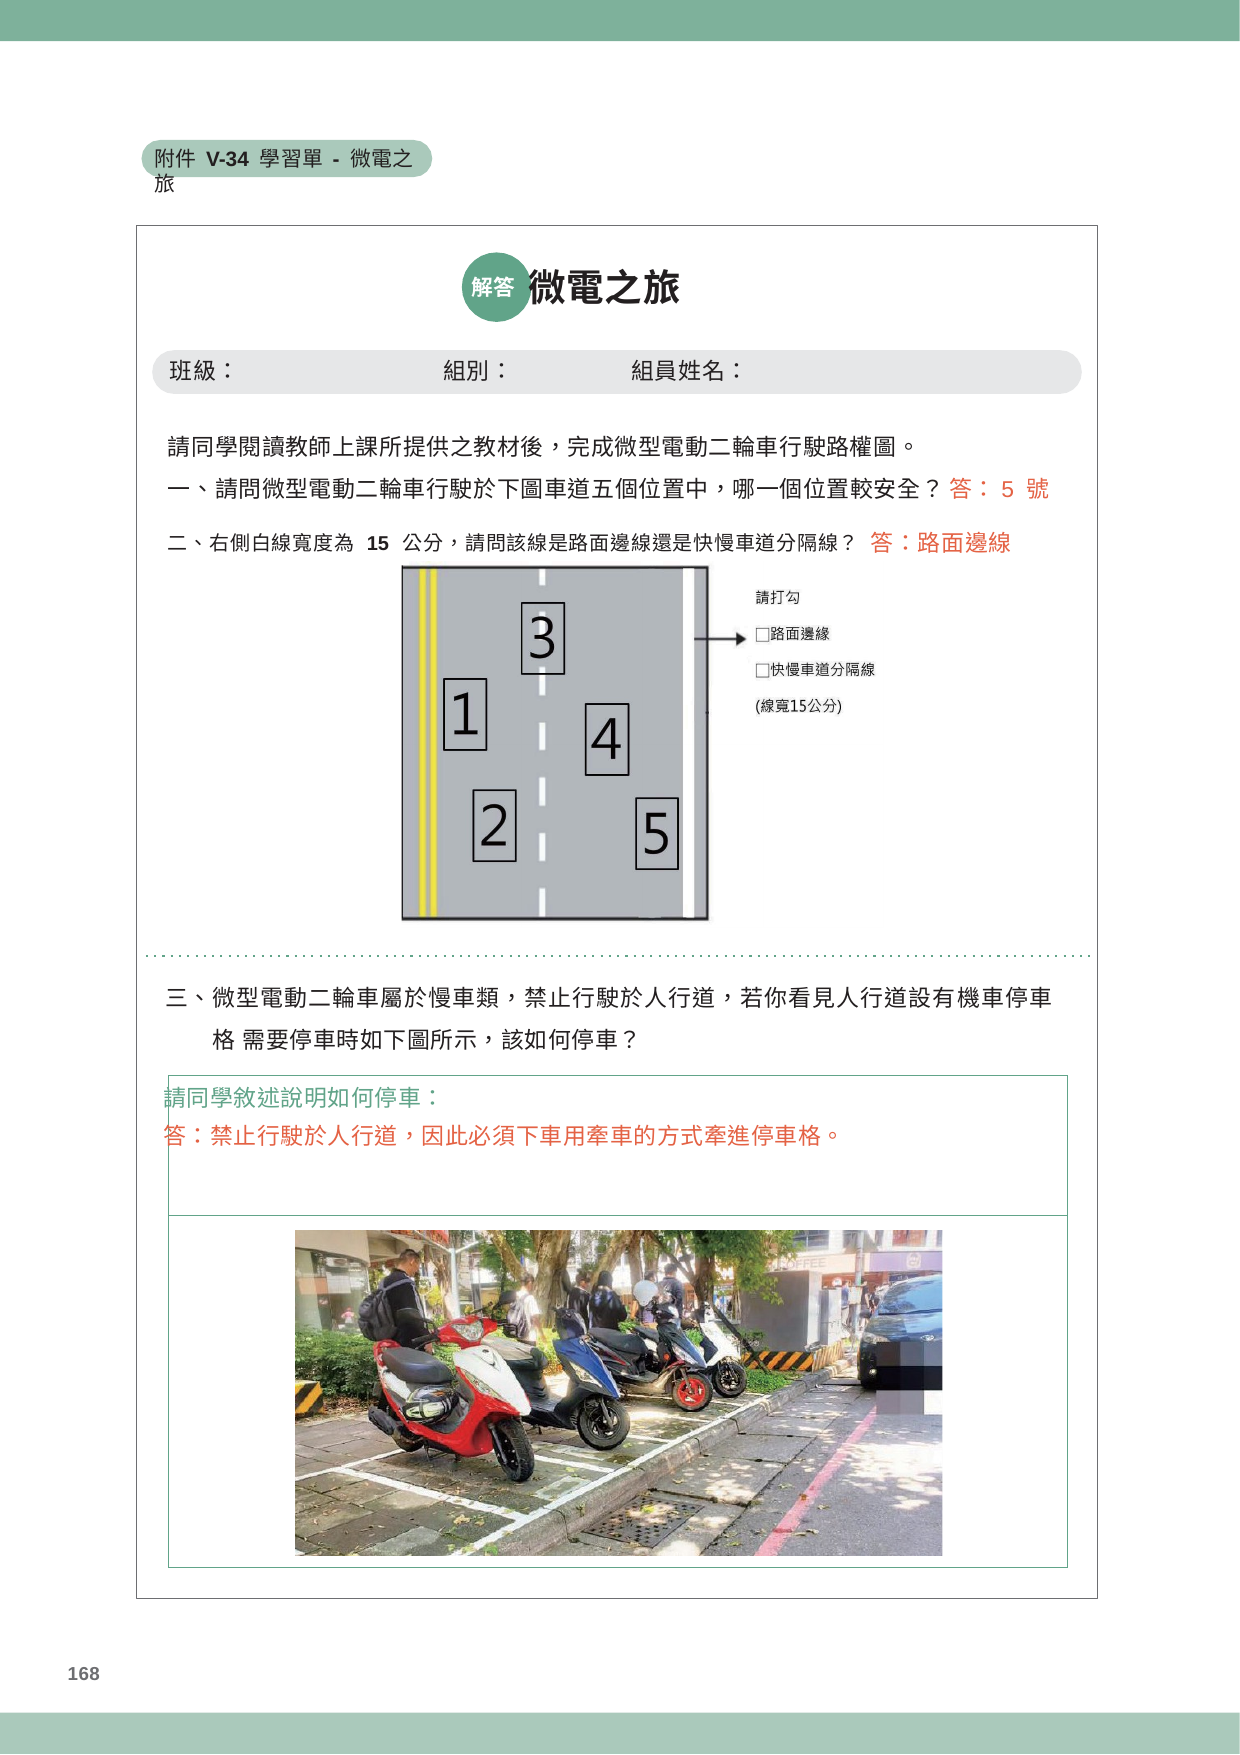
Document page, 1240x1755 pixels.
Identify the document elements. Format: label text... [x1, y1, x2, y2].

text_box 三、微型電動二輪車屬於慢車類，禁止行駛於人行道，若你看見人行道設有機車停車格 需要停車時如下圖所示，該如何停車？ 請同學敘述說明如何停車： 答：禁止行駛於人行道，因此必須下車用牽車的方式牽進停車格。 [163, 967, 1078, 1149]
text_box [461, 266, 469, 309]
text_box [470, 310, 523, 322]
text_box 168 [65, 1659, 103, 1685]
text_box [401, 561, 884, 928]
text_box 請同學閱讀教師上課所提供之教材後，完成微型電動二輪車行駛路權圖。 一、請問微型電動二輪車行駛於下圖車道五個位置中，哪一個位置較安全？ 答：5 號 二、右側白線寬度為 15 公分，請問該線是路面邊線還是快慢車道分隔線？ 答：路面邊線 [165, 416, 1095, 558]
text_box 解答 微電之旅 [469, 262, 697, 310]
text_box [295, 1230, 943, 1556]
text_box [0, 1712, 1240, 1754]
text_box [0, 0, 1240, 42]
text_box 附件 V-34 學習單 - 微電之旅 [152, 143, 423, 196]
text_box [141, 139, 433, 176]
text_box [136, 225, 1098, 1599]
text_box [472, 252, 521, 262]
